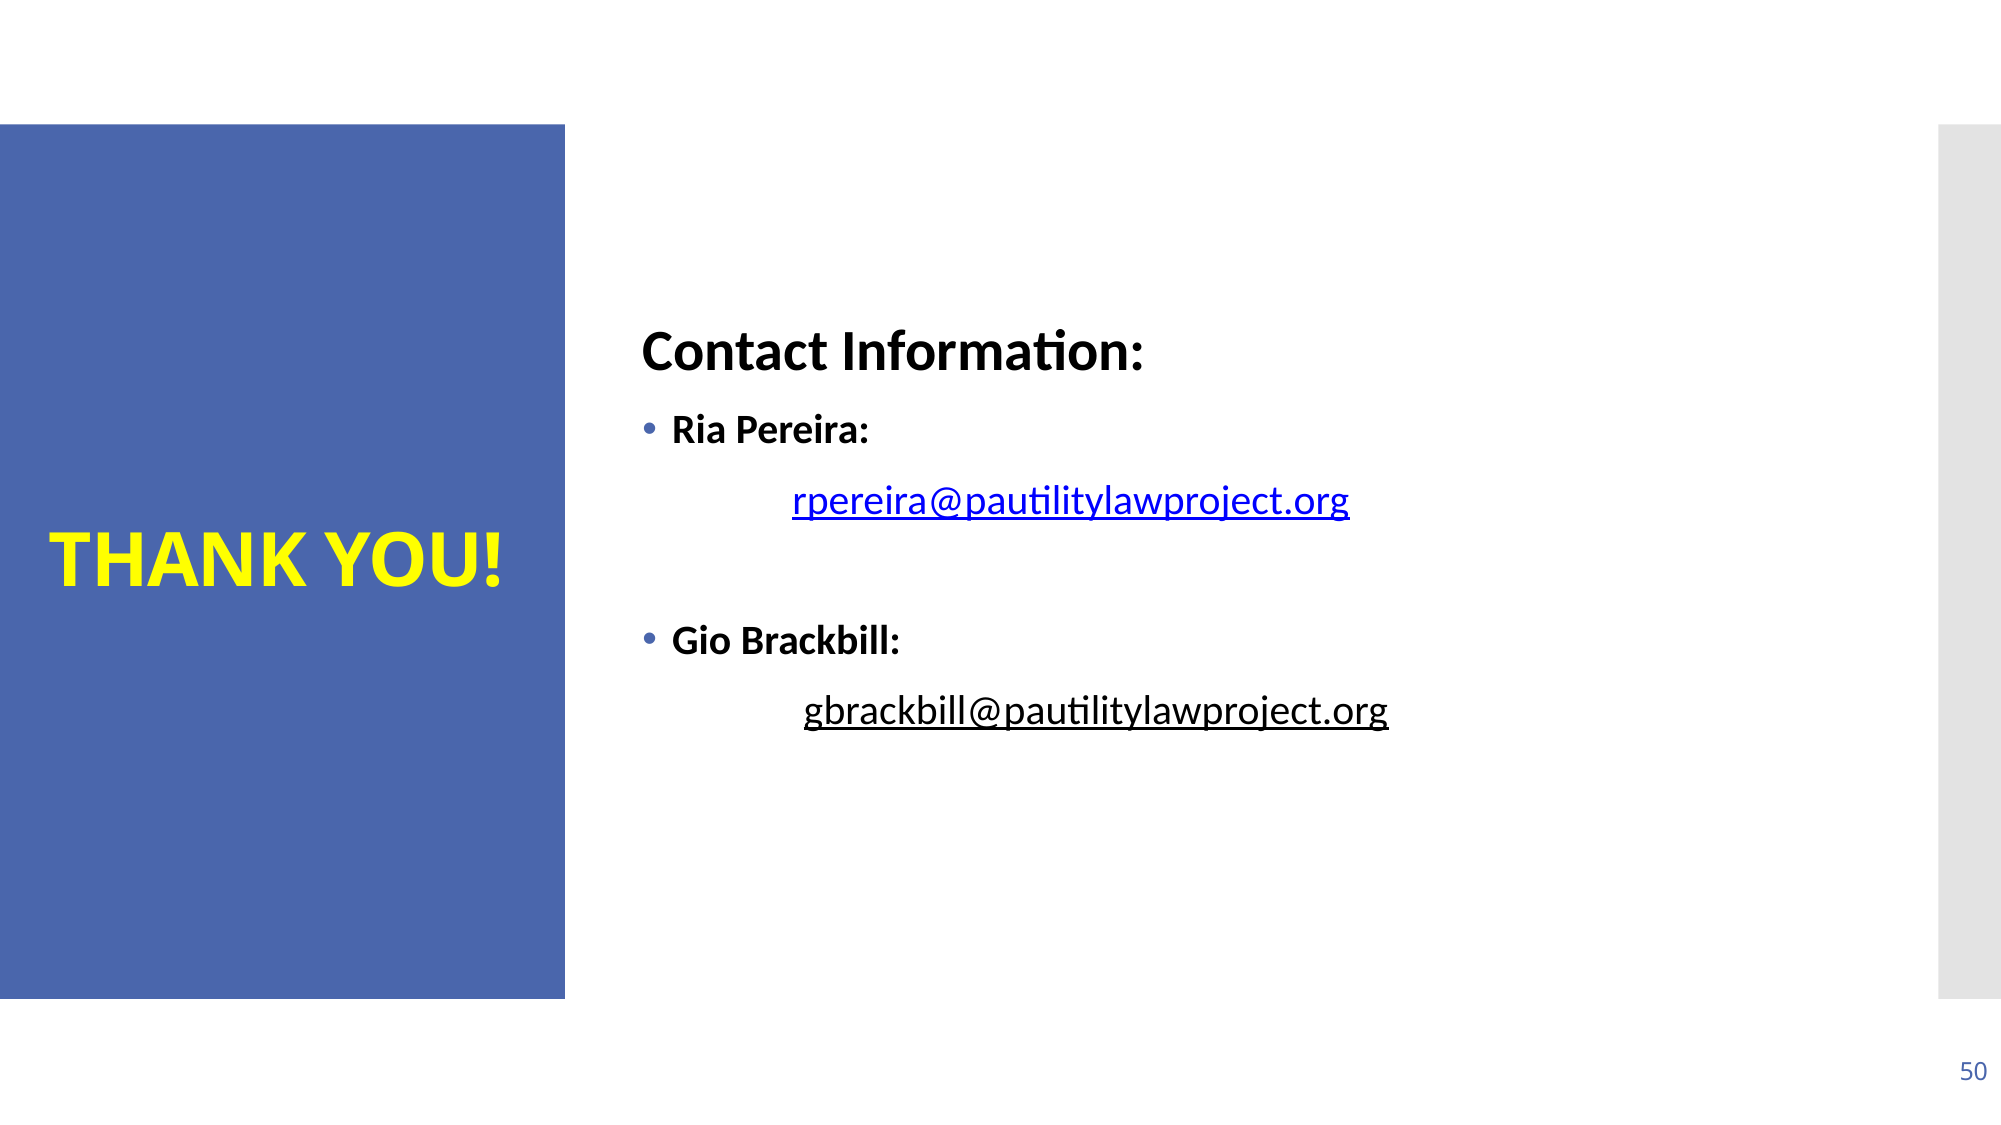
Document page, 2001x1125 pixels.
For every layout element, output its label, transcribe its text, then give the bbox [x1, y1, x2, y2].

slide_number 50 [1743, 1050, 1997, 1096]
list Contact Information:​ Ria Pereira: rpereira@pautilitylawproject.org ​ Gio Brackbill: ​ gbrackbill@pautilitylawproject.org ​ [634, 0, 1836, 1123]
title THANK YOU! [40, 43, 526, 1081]
